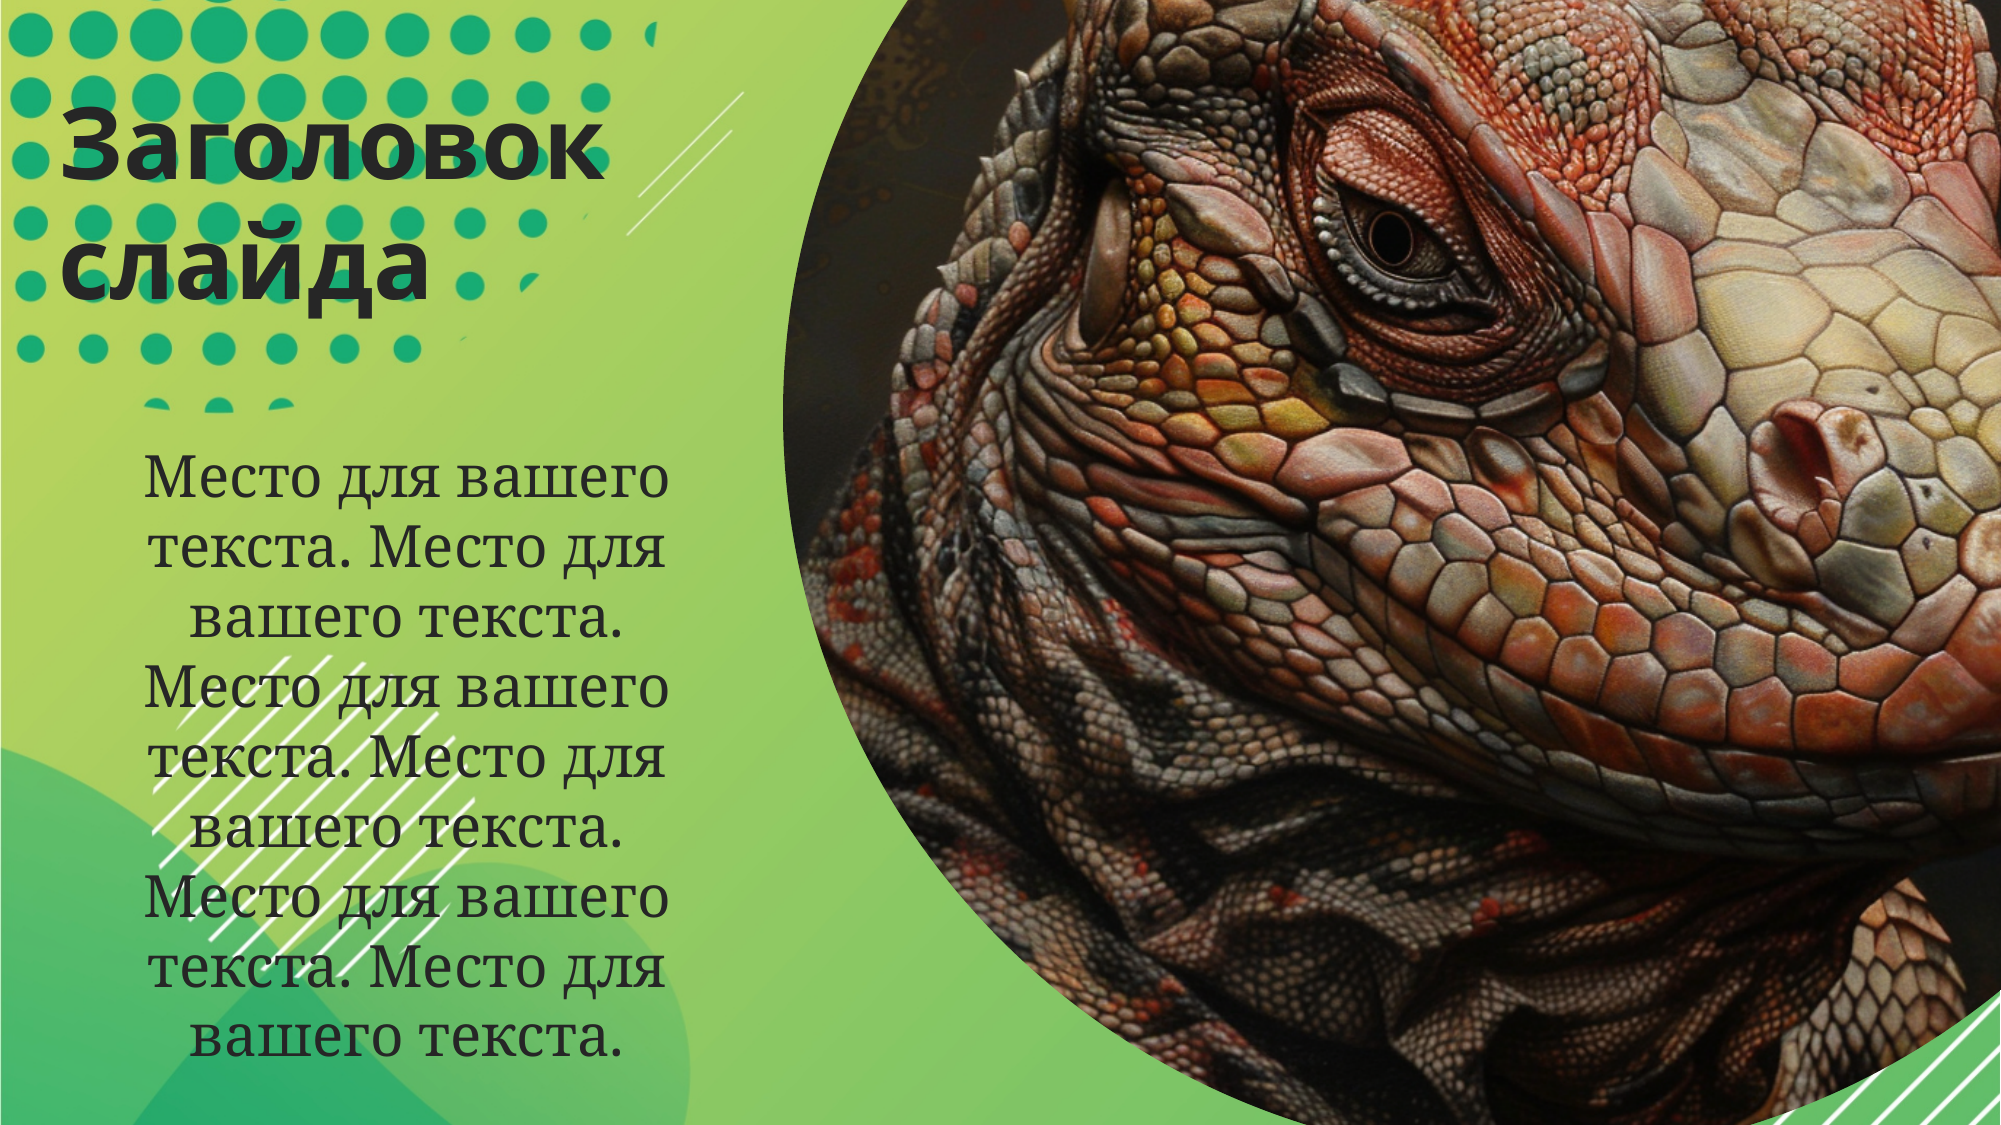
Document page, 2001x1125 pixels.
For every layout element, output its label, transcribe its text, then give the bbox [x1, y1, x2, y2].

text_box Заголовок слайда [43, 72, 731, 366]
text_box Место для вашего текста. Место для вашего текста. Место для вашего текста. Место для вашего текста. Место для вашего текста. Место для вашего текста. [20, 431, 782, 1125]
picture [782, 0, 2001, 1125]
